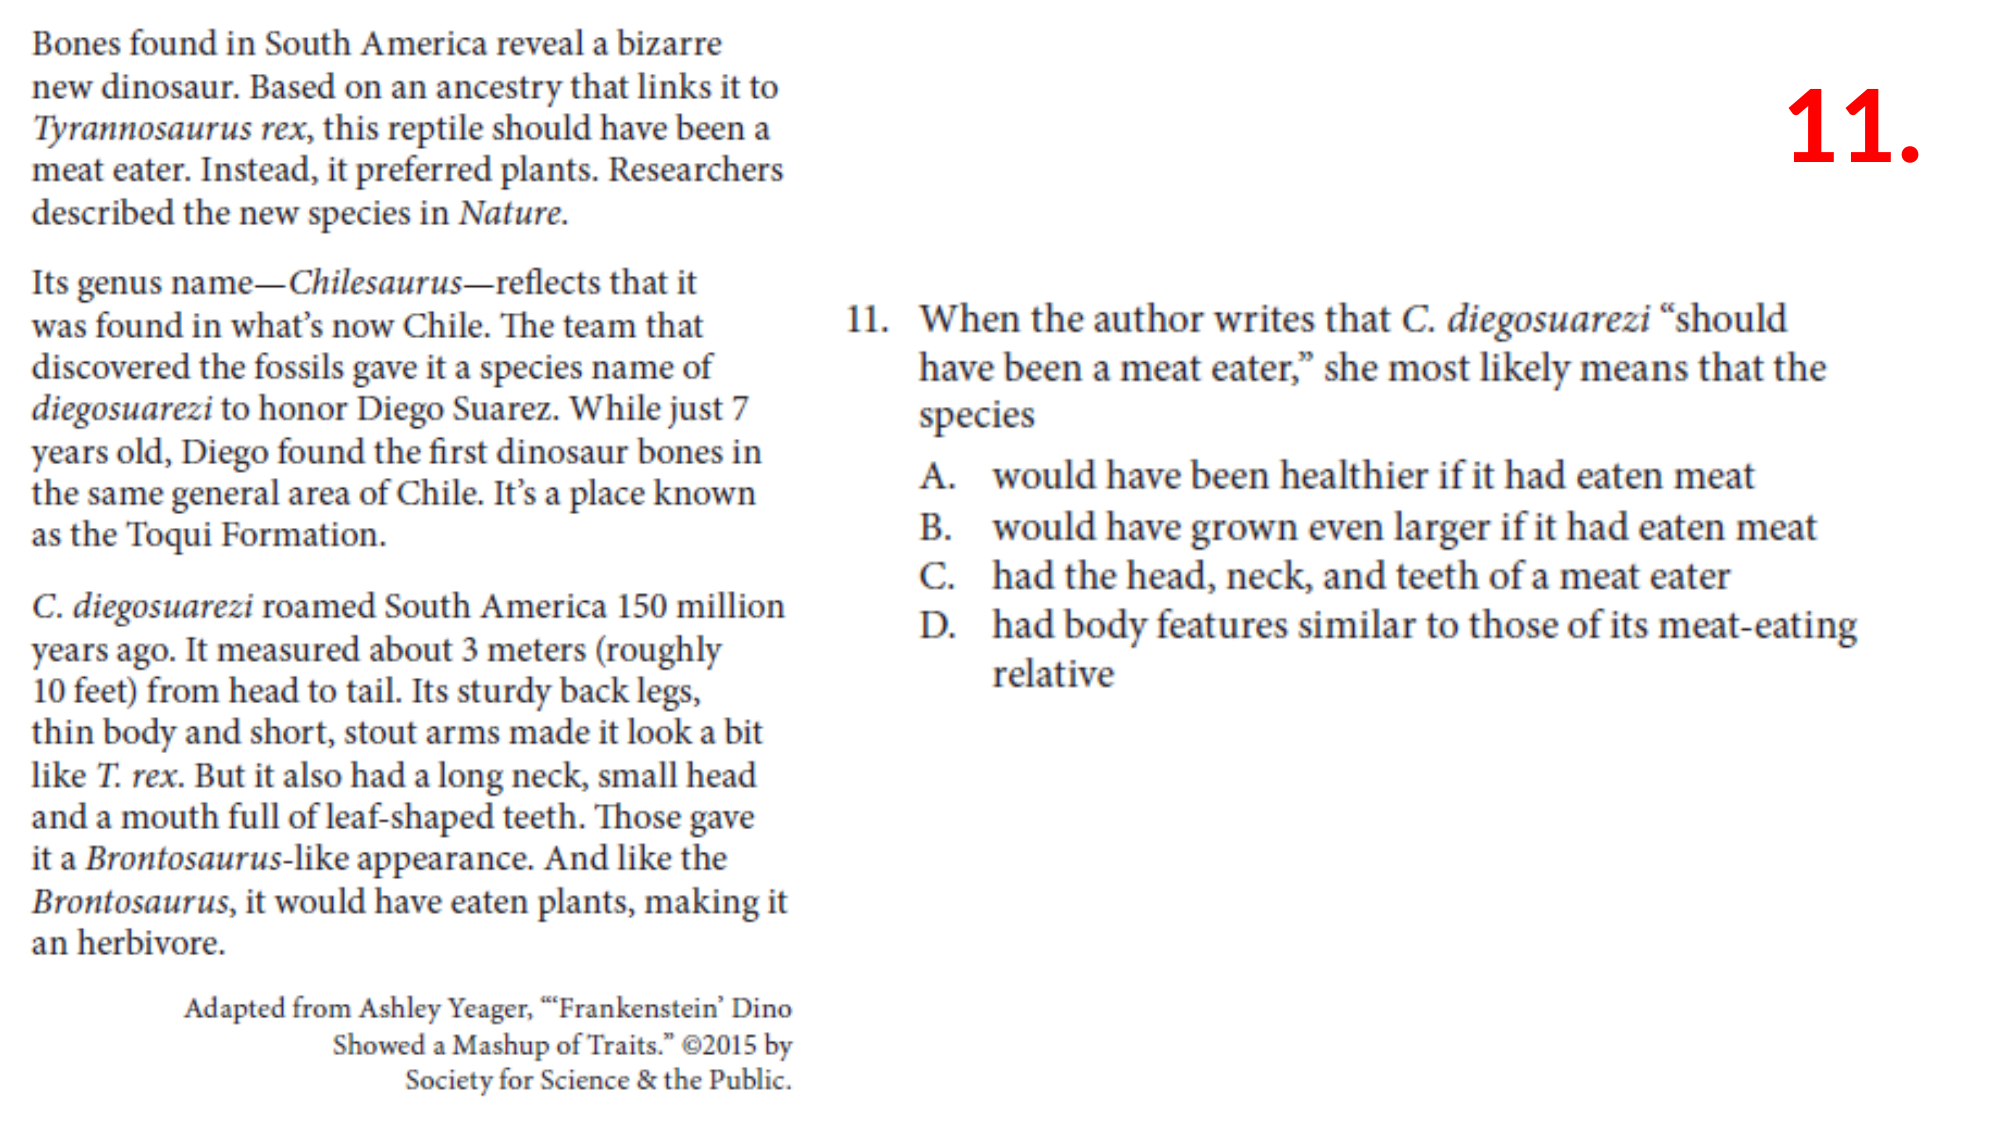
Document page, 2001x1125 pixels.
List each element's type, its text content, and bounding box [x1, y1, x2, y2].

picture [836, 290, 1897, 695]
text_box 11. [1766, 42, 1941, 193]
picture [21, 23, 804, 1105]
